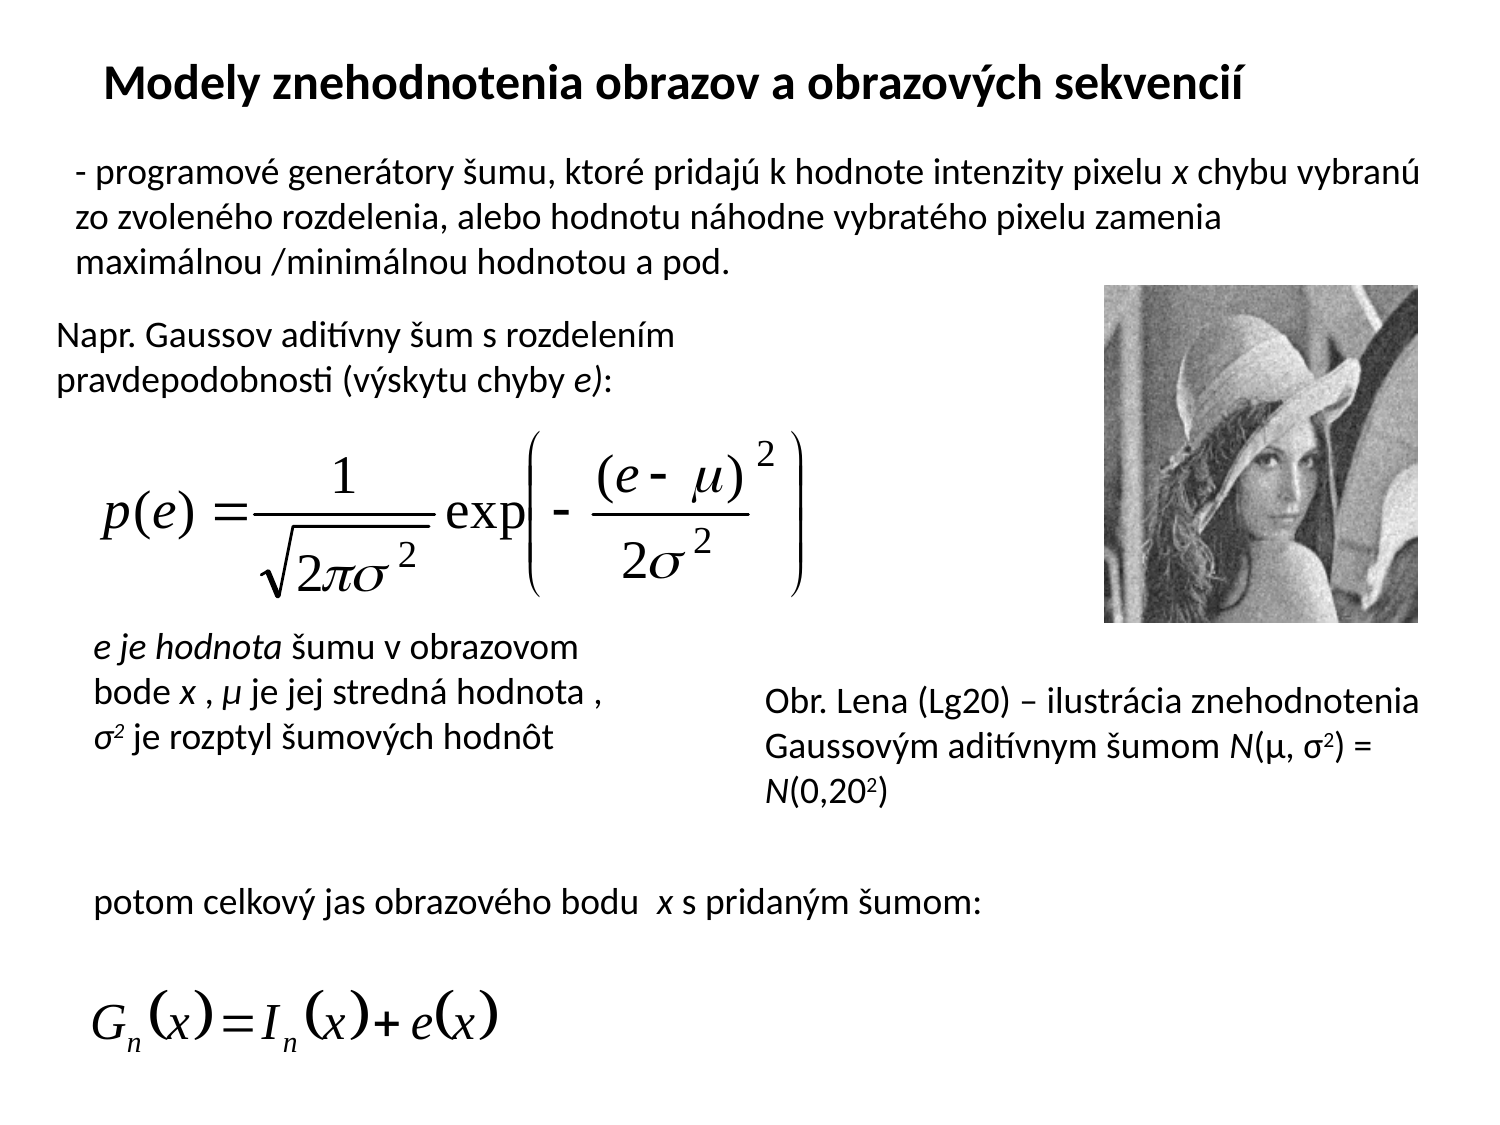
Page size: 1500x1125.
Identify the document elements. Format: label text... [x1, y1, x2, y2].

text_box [83, 987, 503, 1066]
picture [1104, 285, 1418, 623]
text_box e je hodnota šumu v obrazovom bode x , μ je jej stredná hodnota , σ2 je rozptyl šumových hodnôt [78, 614, 622, 765]
text_box Obr. Lena (Lg20) – ilustrácia znehodnotenia Gaussovým aditívnym šumom N(μ, σ2) = N(0,202) [749, 668, 1500, 819]
text_box Napr. Gaussov aditívny šum s rozdelením pravdepodobnosti (výskytu chyby e): [41, 302, 963, 408]
text_box Modely znehodnotenia obrazov a obrazových sekvencií [88, 42, 1282, 118]
picture [86, 419, 822, 610]
text_box potom celkový jas obrazového bodu x s pridaným šumom: [78, 869, 1087, 975]
text_box - programové generátory šumu, ktoré pridajú k hodnote intenzity pixelu x chybu vybranú zo zvoleného rozdelenia, alebo hodnotu náhodne vybratého pixelu zamenia maximálnou /minimálnou hodnotou a pod. [60, 139, 1463, 290]
